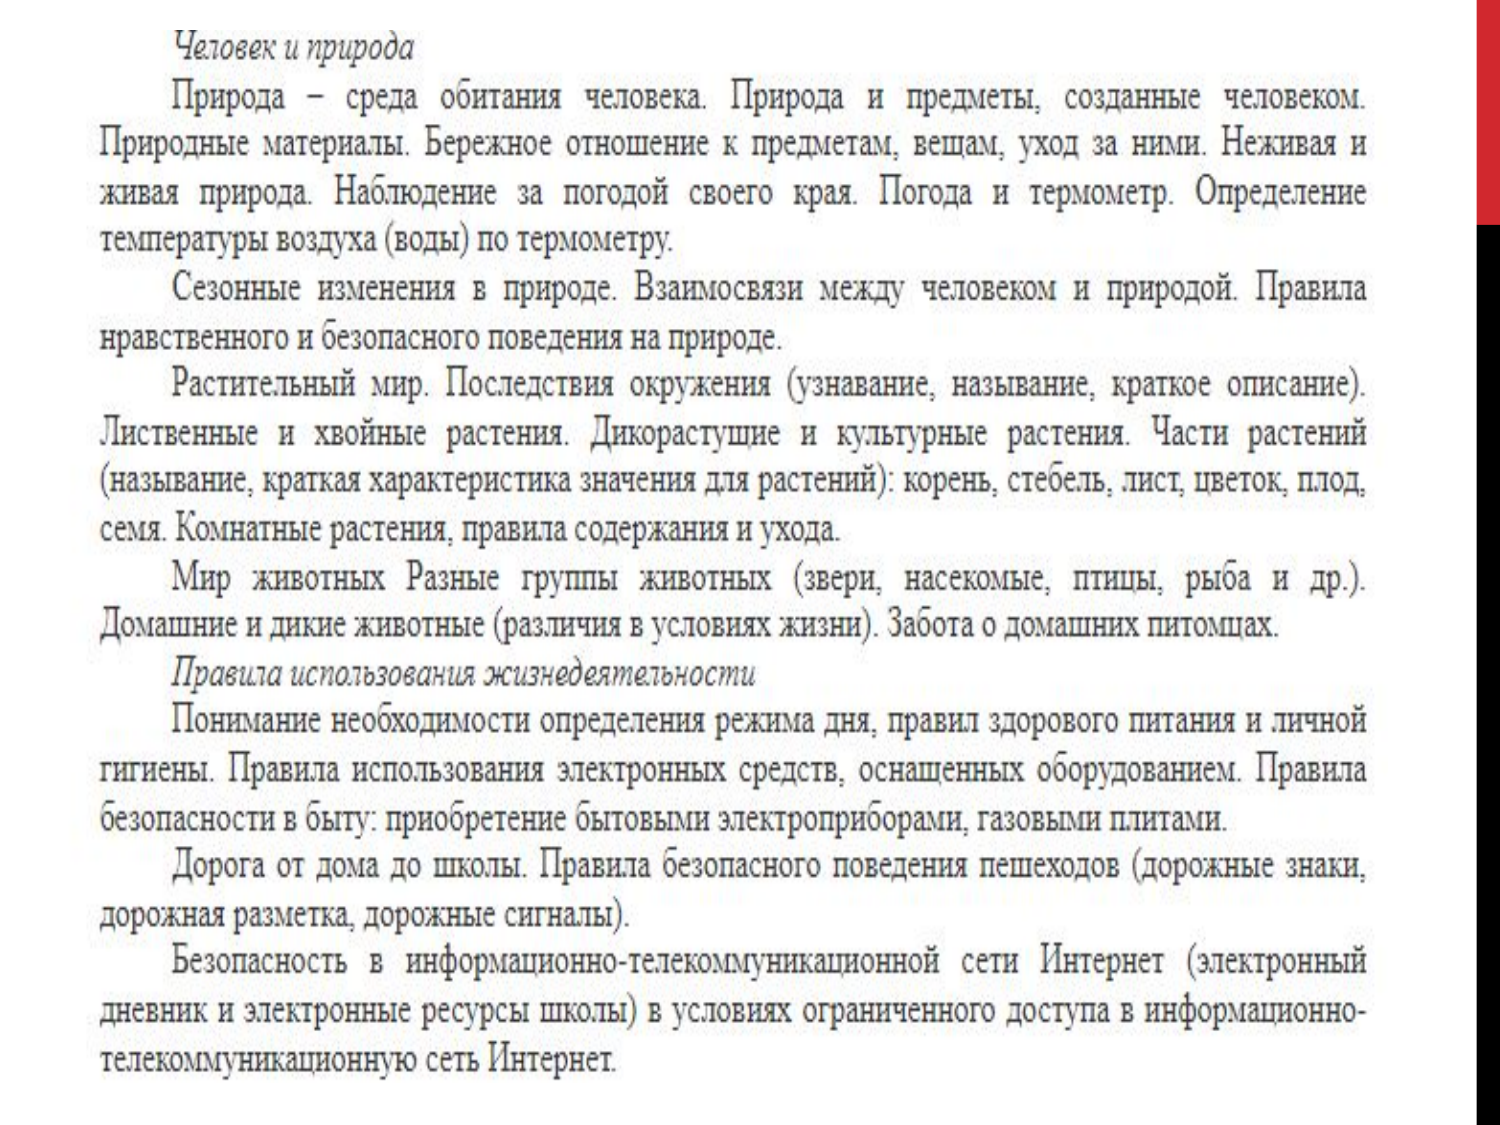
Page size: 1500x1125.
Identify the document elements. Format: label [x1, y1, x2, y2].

list [40, 30, 1389, 1083]
